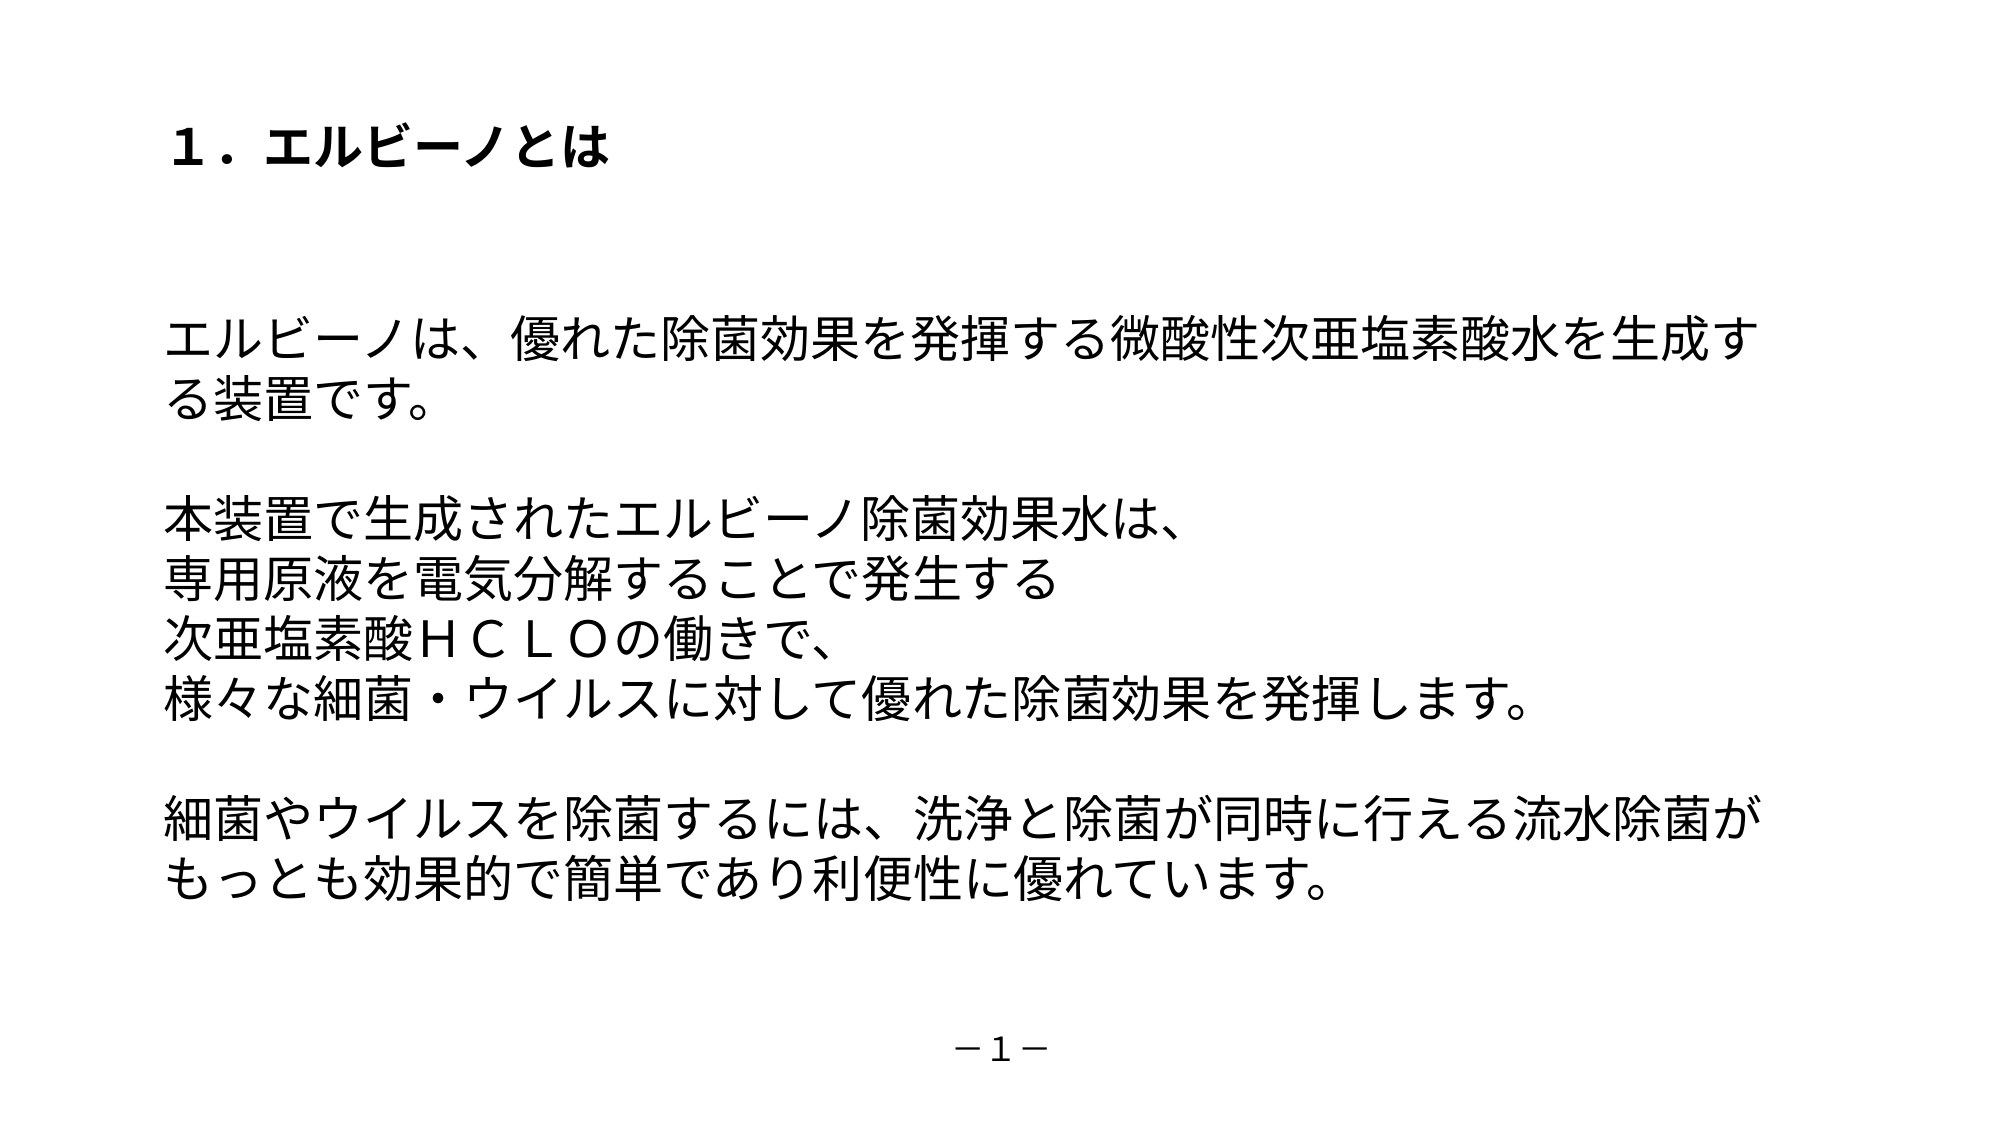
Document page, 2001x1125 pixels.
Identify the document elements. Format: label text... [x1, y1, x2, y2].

text_box １．エルビーノとは [148, 108, 1039, 183]
text_box －１－ [937, 1021, 1092, 1076]
text_box エルビーノは、優れた除菌効果を発揮する微酸性次亜塩素酸水を生成する装置です。 本装置で生成されたエルビーノ除菌効果水は、 専用原液を電気分解することで発生する 次亜塩素酸ＨＣＬＯの働きで、 様々な細菌・ウイルスに対して優れた除菌効果を発揮します。 細菌やウイルスを除菌するには、洗浄と除菌が同時に行える流水除菌がもっとも効果的で簡単であり利便性に優れています。 [148, 299, 1821, 915]
